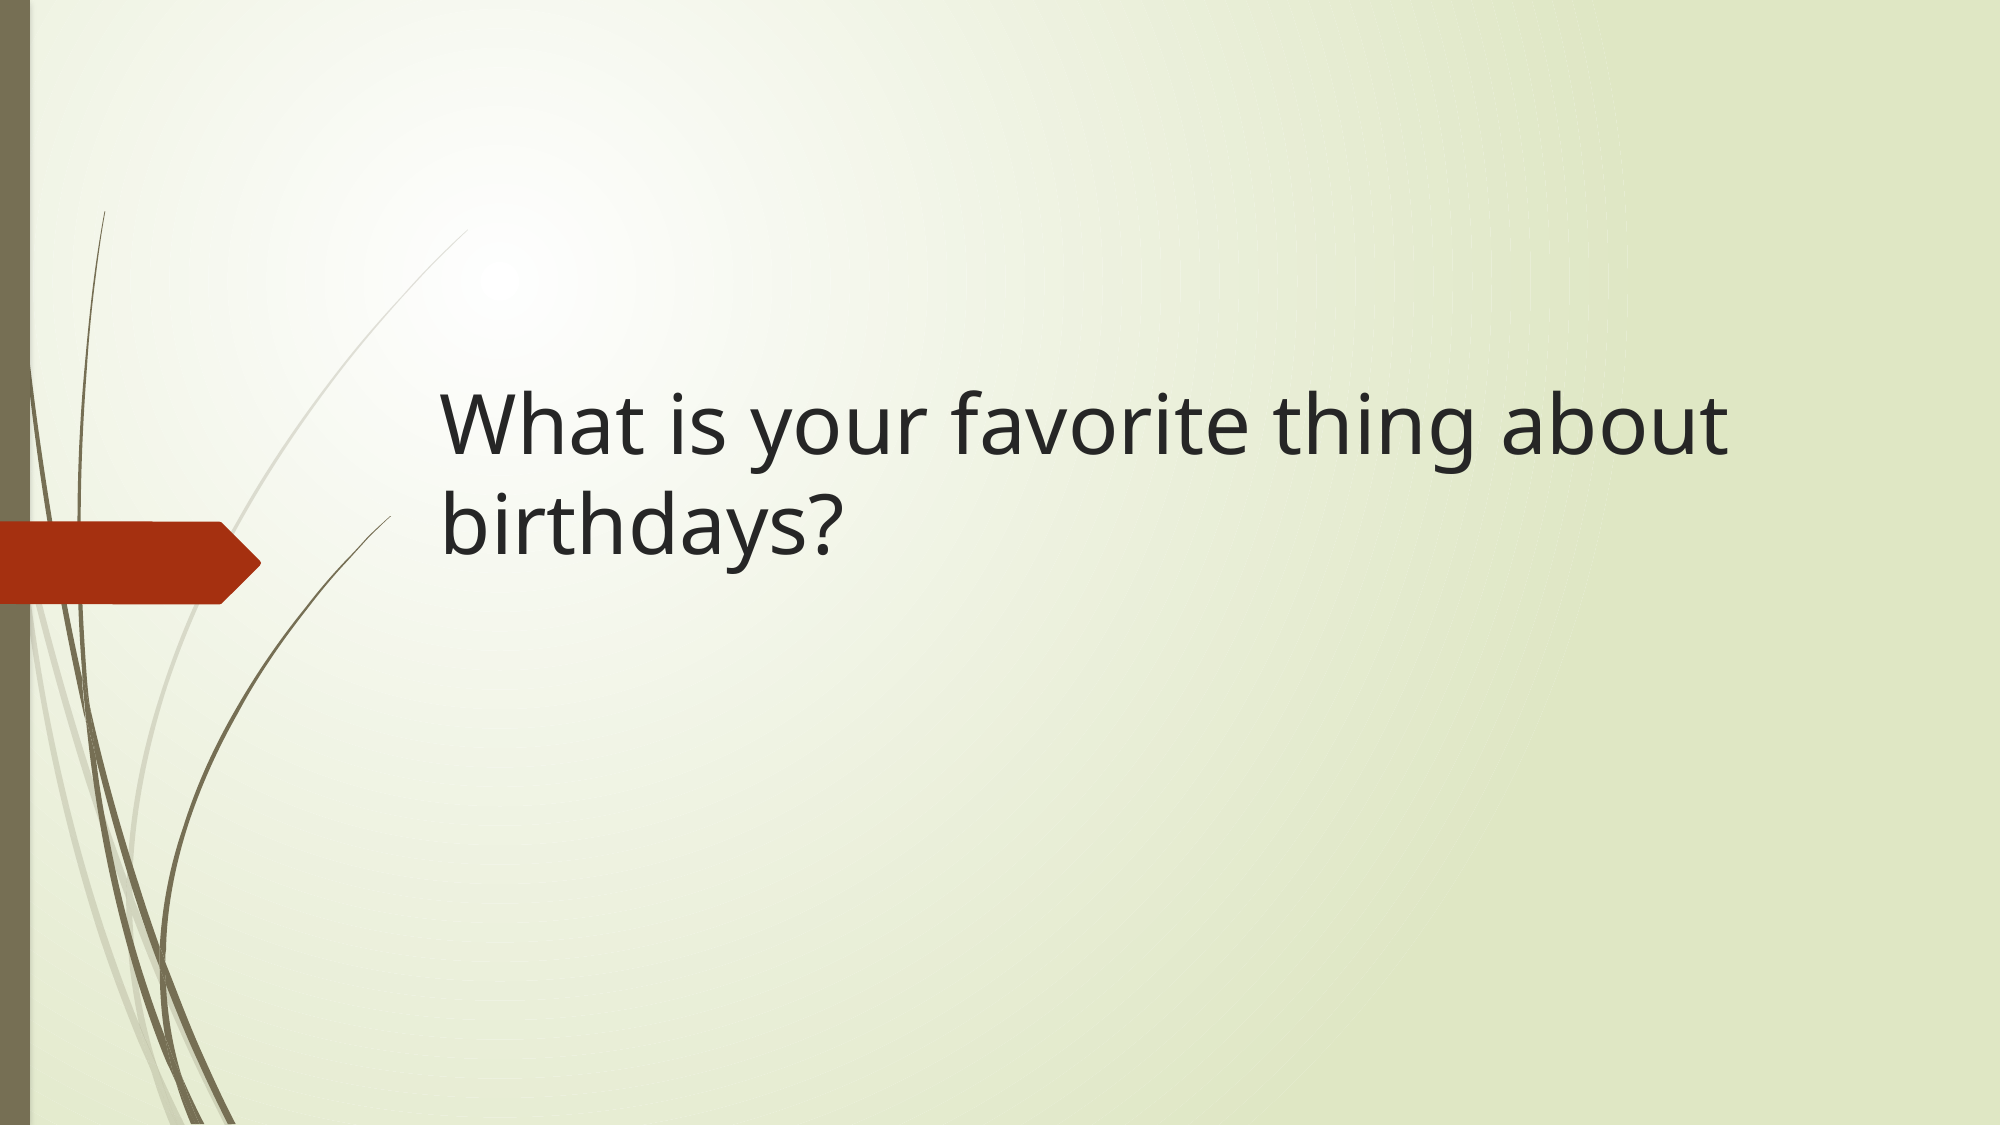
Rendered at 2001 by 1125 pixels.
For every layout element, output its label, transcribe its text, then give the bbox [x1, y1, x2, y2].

title What is your favorite thing about birthdays? [424, 337, 1888, 579]
